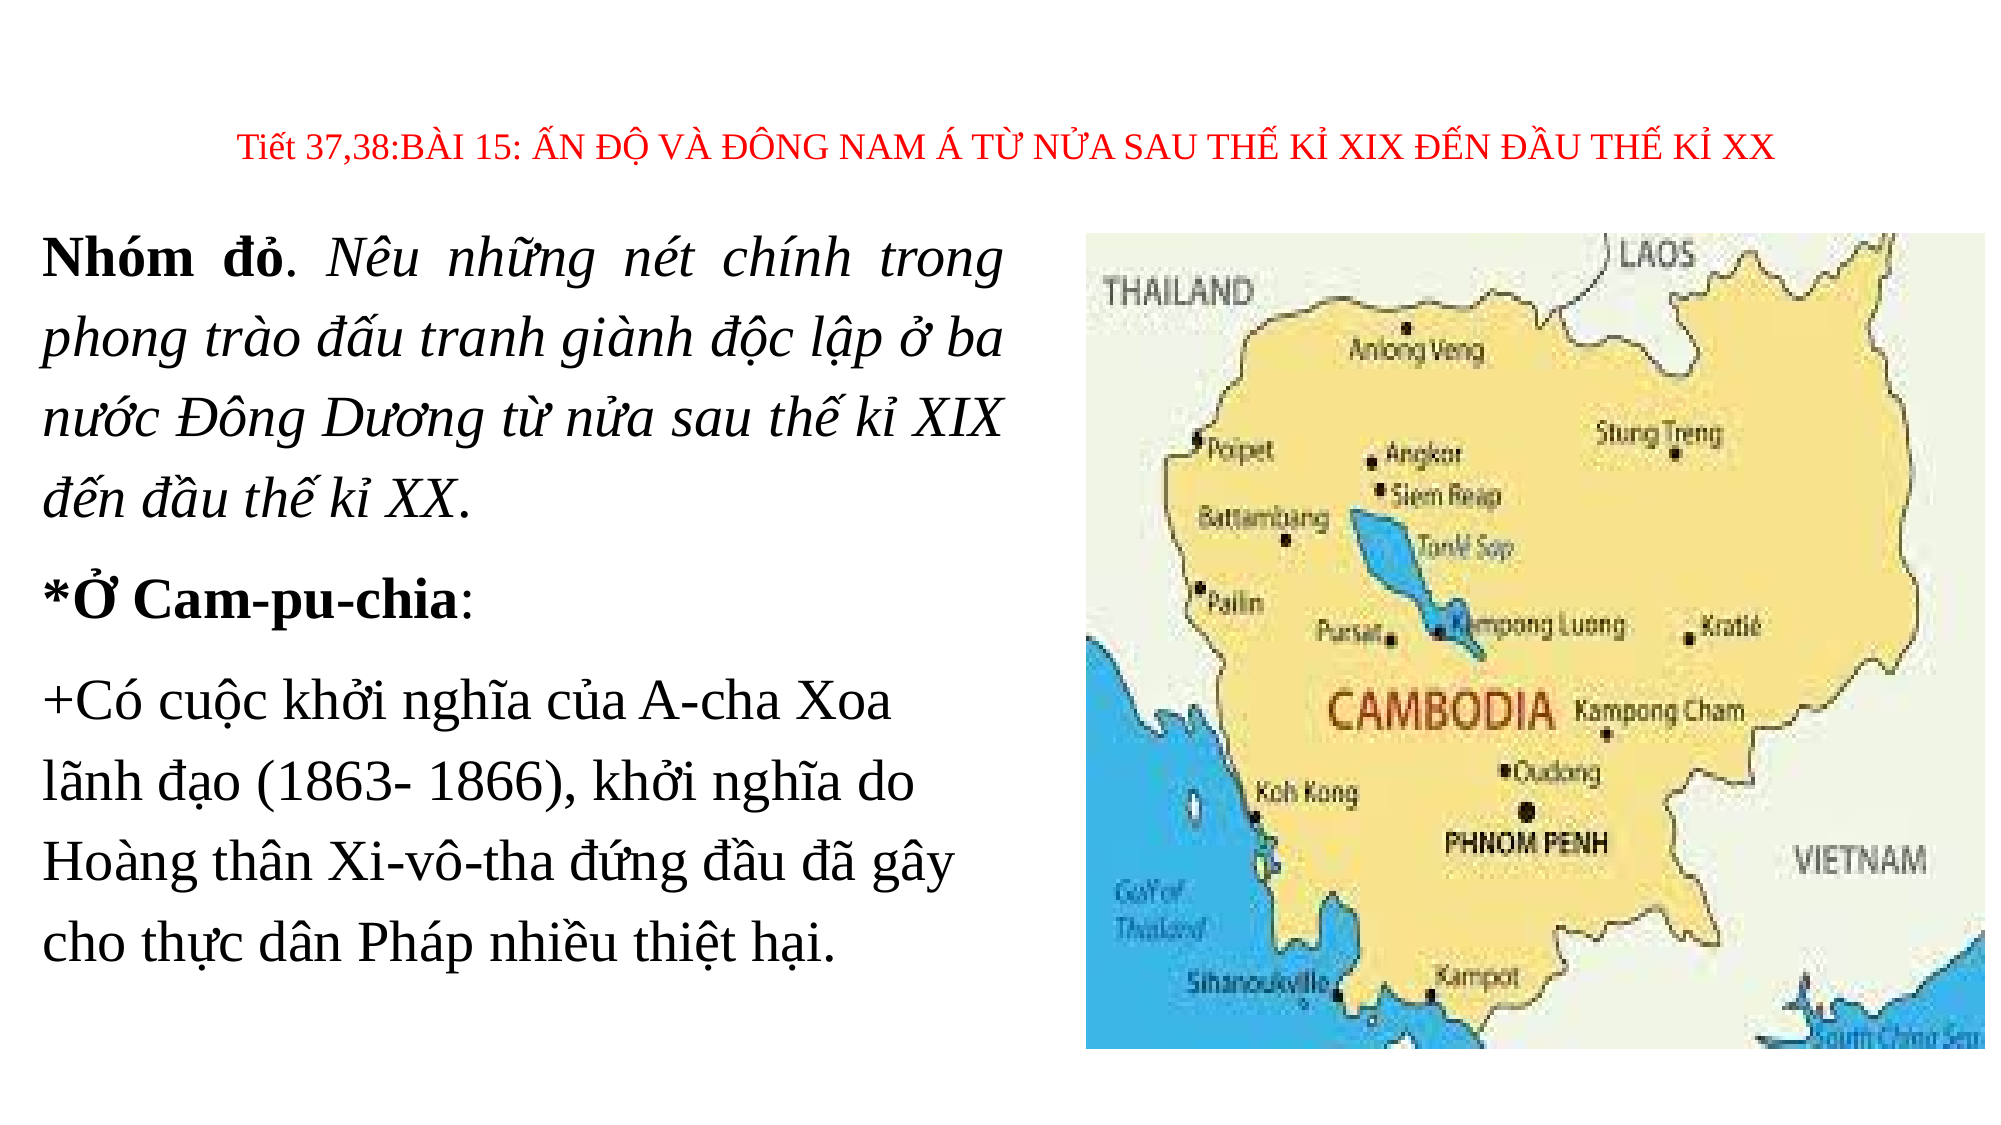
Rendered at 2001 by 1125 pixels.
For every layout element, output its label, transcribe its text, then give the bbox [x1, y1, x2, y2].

picture [1086, 233, 1985, 1049]
text_box Nhóm đỏ. Nêu những nét chính trong phong trào đấu tranh giành độc lập ở ba nước Đông Dương từ nửa sau thế kỉ XIX đến đầu thế kỉ XX. *Ở Cam-pu-chia: +Có cuộc khởi nghĩa của A-cha Xoa lãnh đạo (1863- 1866), khởi nghĩa do Hoàng thân Xi-vô-tha đứng đầu đã gây cho thực dân Pháp nhiều thiệt hại. [28, 199, 1020, 981]
title Tiết 37,38:BÀI 15: ẤN ĐỘ VÀ ĐÔNG NAM Á TỪ NỬA SAU THẾ KỈ XIX ĐẾN ĐẦU THẾ KỈ XX [28, 119, 1985, 281]
